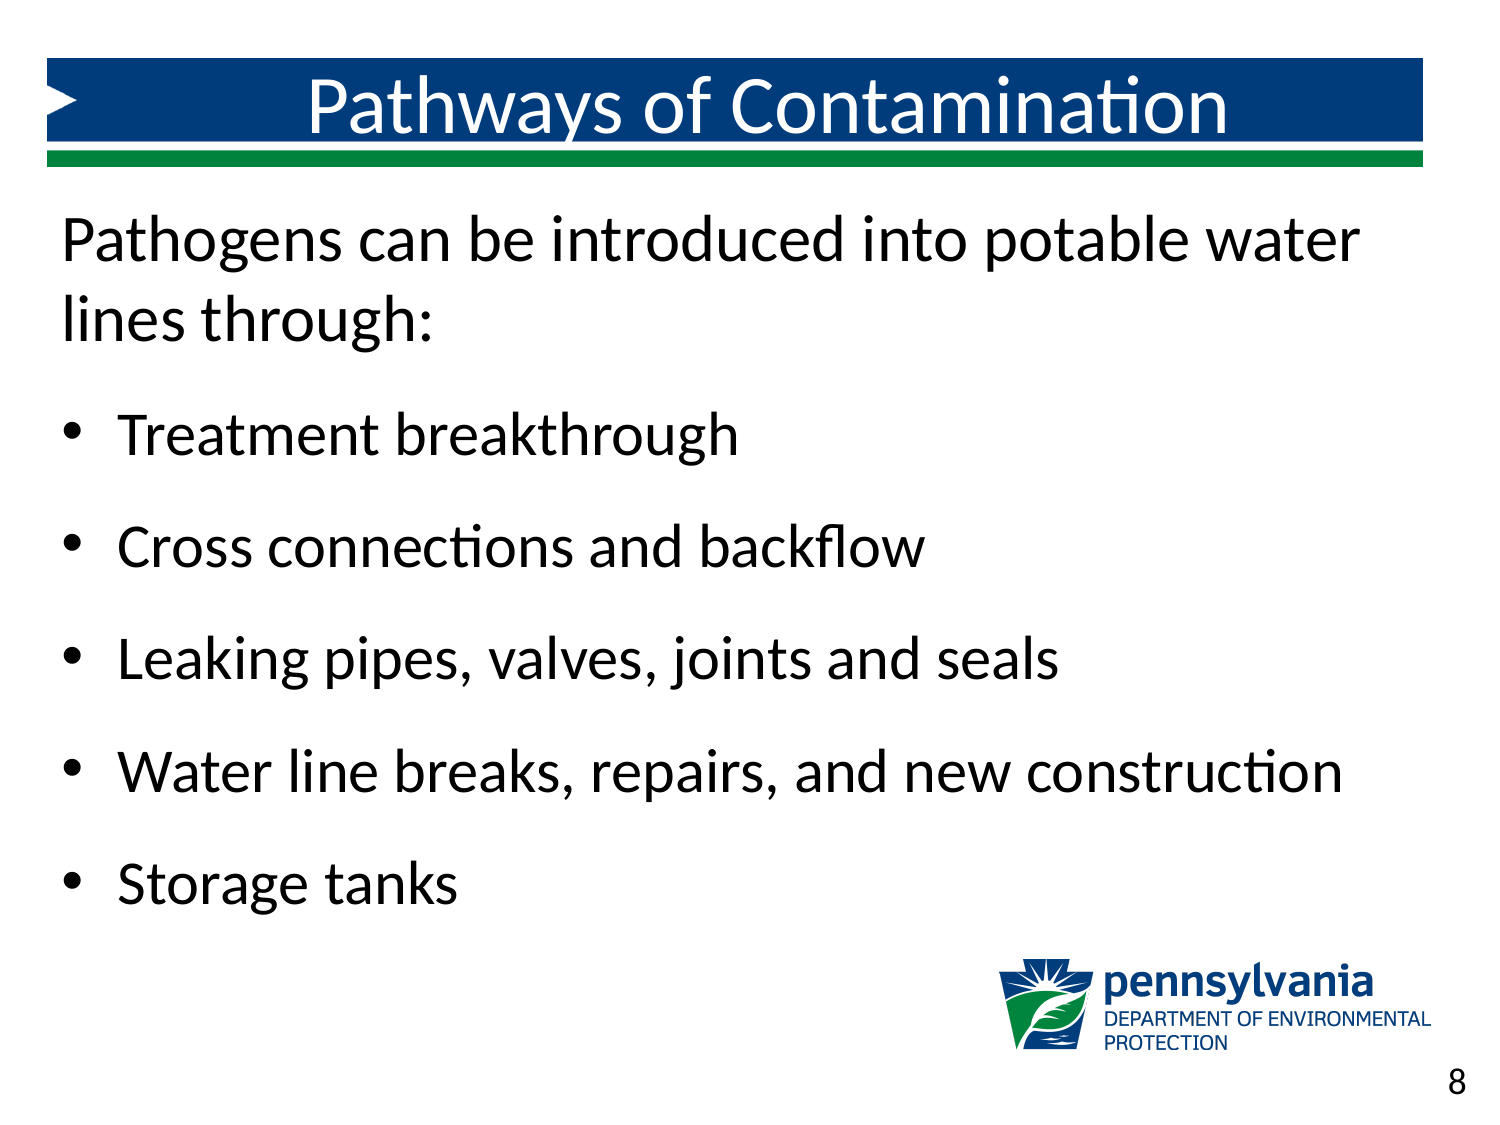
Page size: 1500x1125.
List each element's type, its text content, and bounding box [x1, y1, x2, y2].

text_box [47, 58, 1423, 167]
list Pathogens can be introduced into potable water lines through: Treatment breakthrough Cross connections and backflow Leaking pipes, valves, joints and seals Water line breaks, repairs, and new construction Storage tanks [46, 187, 1397, 960]
picture [999, 958, 1431, 1051]
text_box 8 [1433, 1049, 1482, 1110]
